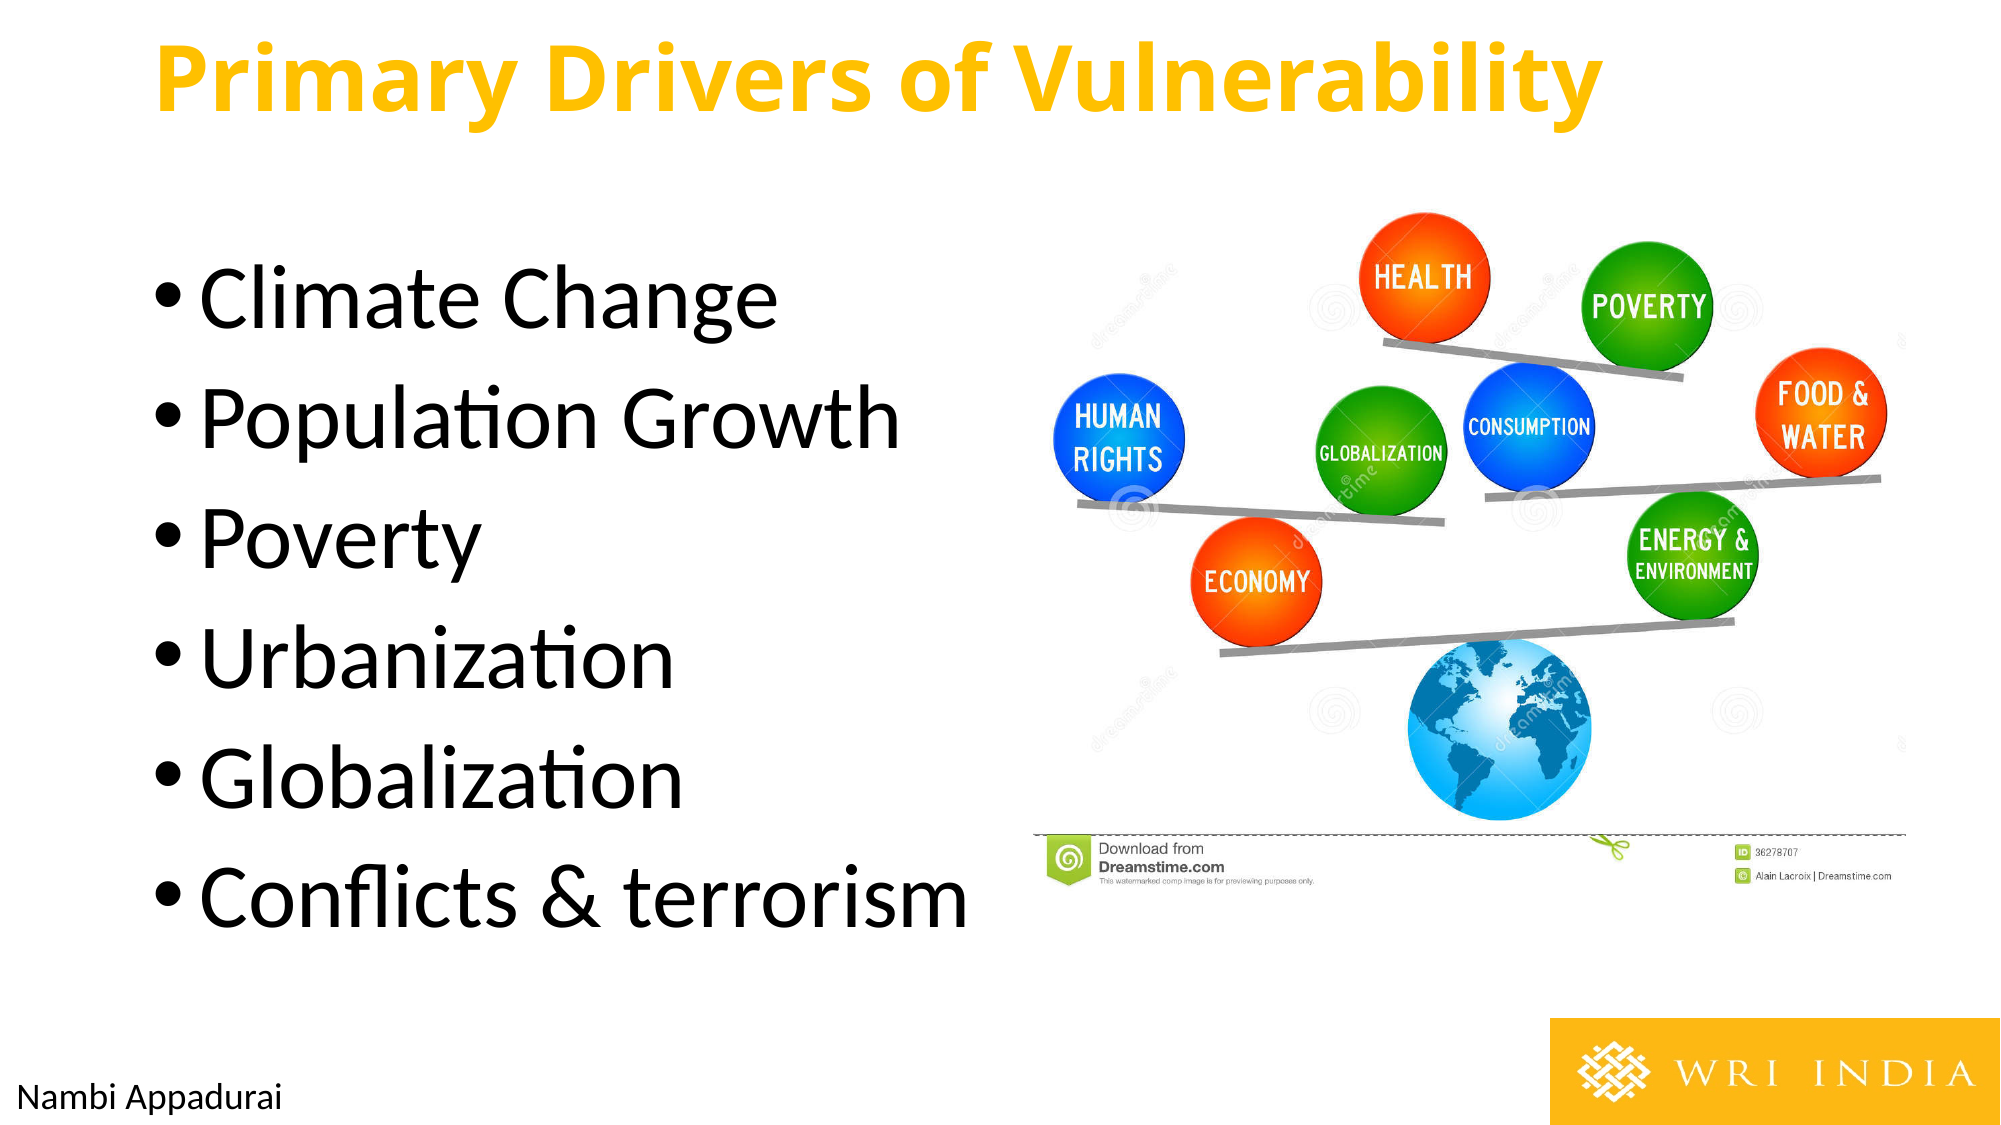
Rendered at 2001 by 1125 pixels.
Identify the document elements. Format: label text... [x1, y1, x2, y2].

picture [1033, 192, 1906, 894]
picture [1549, 1018, 2000, 1125]
list Climate Change Population Growth Poverty Urbanization Globalization Conflicts & terrorism [137, 242, 1863, 957]
title Primary Drivers of Vulnerability [137, 27, 1863, 242]
text_box Nambi Appadurai [1, 1064, 298, 1125]
